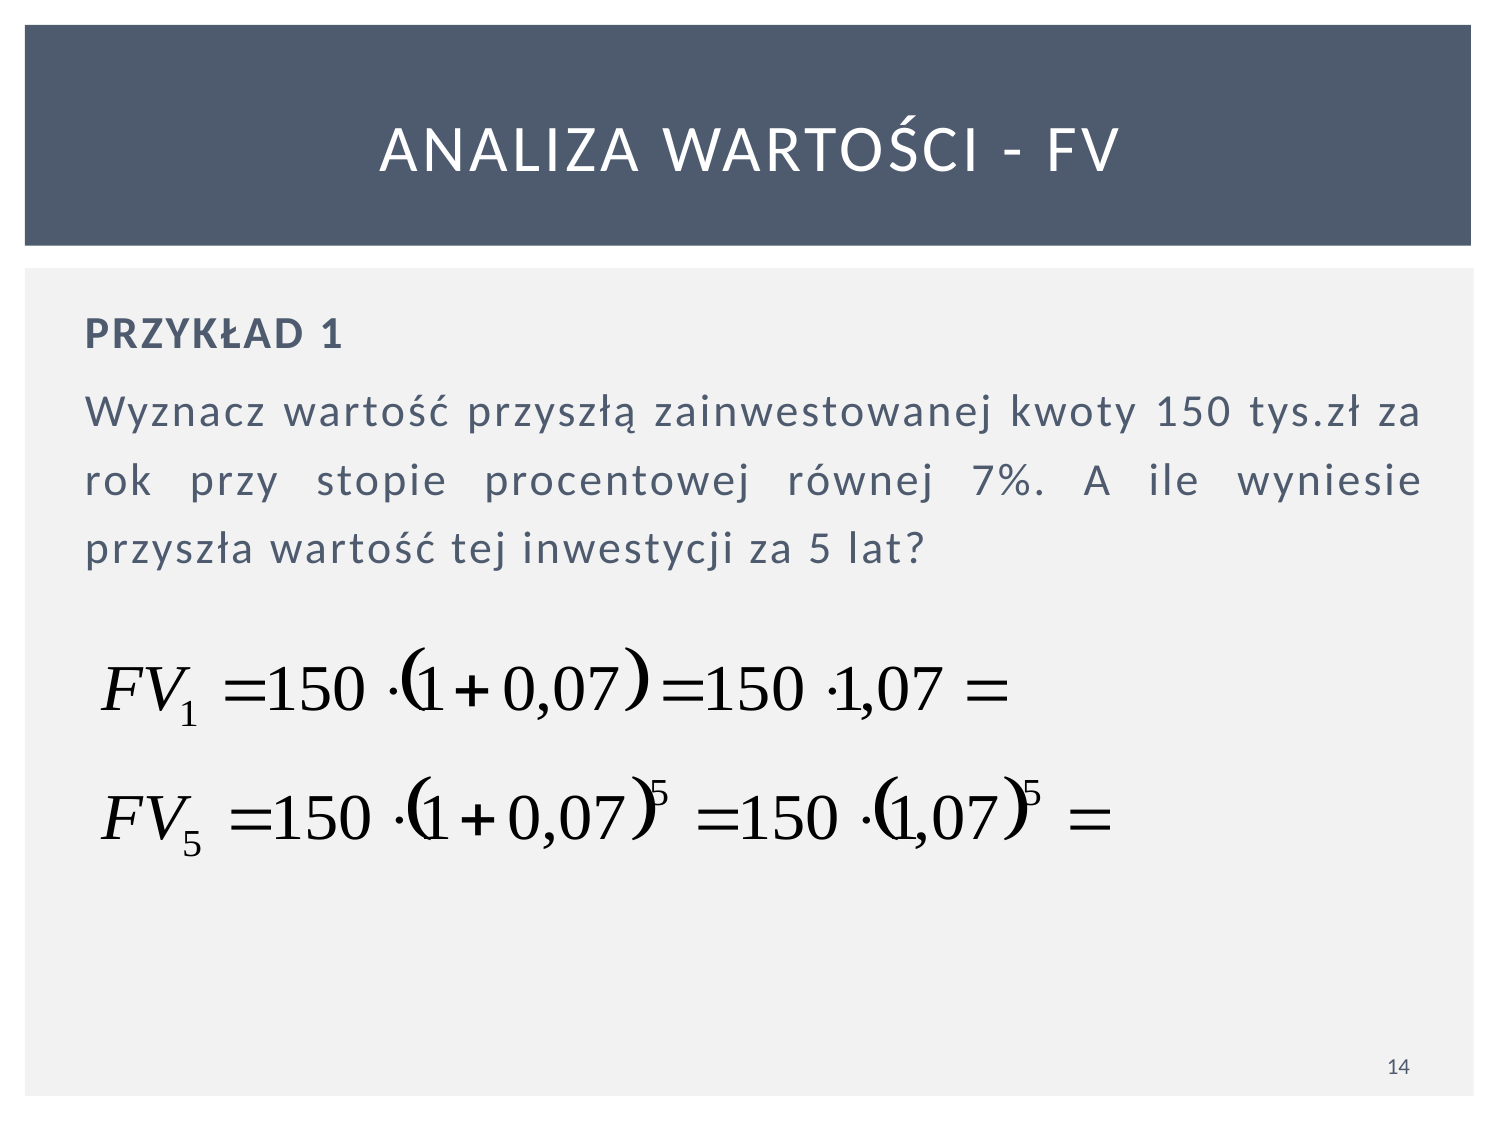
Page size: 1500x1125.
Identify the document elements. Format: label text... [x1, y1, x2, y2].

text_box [88, 644, 1008, 739]
title ANALIZA WARTOŚCI - FV [62, 58, 1438, 232]
slide_number 14 [1349, 1041, 1448, 1089]
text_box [88, 762, 1117, 873]
list PRZYKŁAD 1 Wyznacz wartość przyszłą zainwestowanej kwoty 150 tys.zł za rok przy stopie procentowej równej 7%. A ile wyniesie przyszła wartość tej inwestycji za 5 lat? [62, 281, 1442, 1005]
